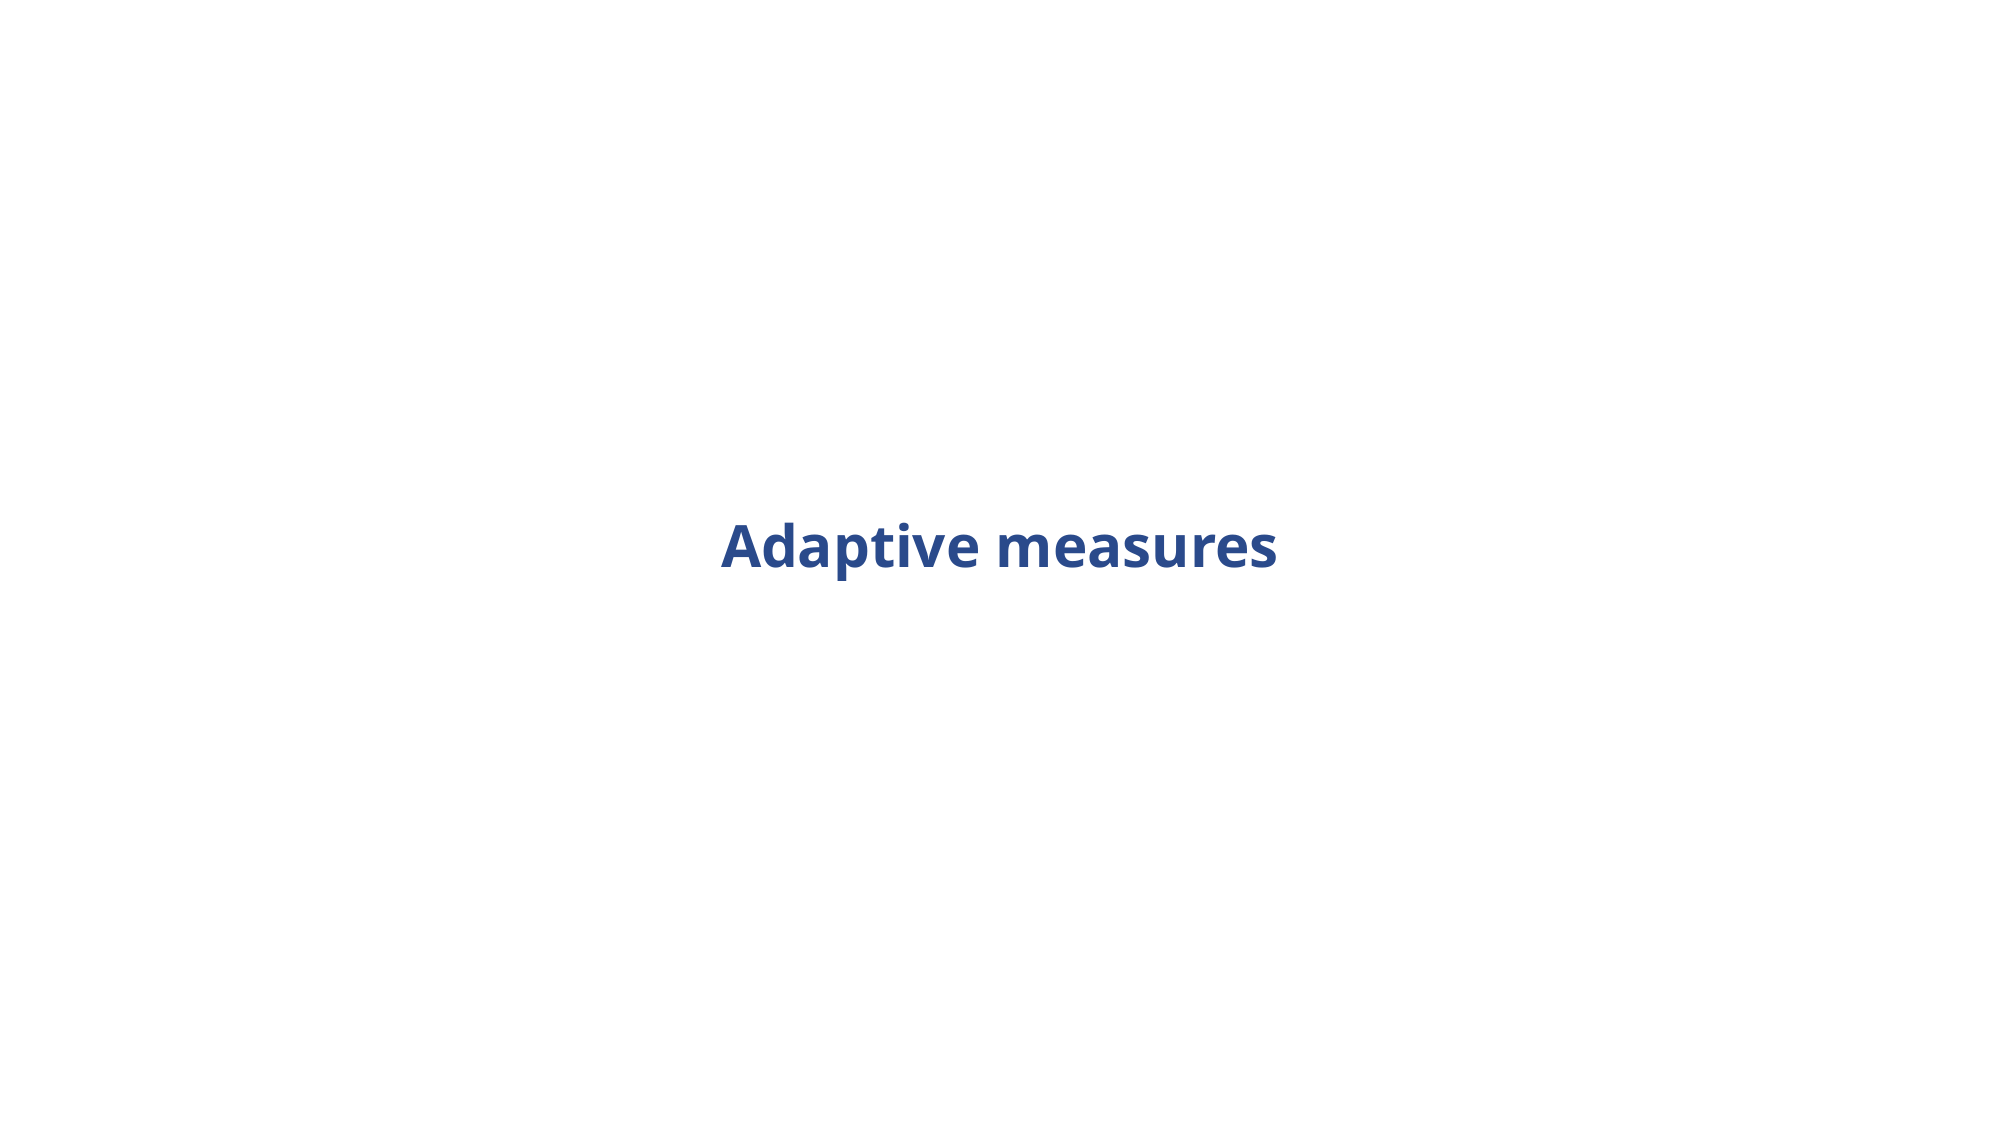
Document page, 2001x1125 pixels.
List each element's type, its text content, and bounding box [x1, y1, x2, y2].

text_box Adaptive measures [19, 501, 1980, 586]
